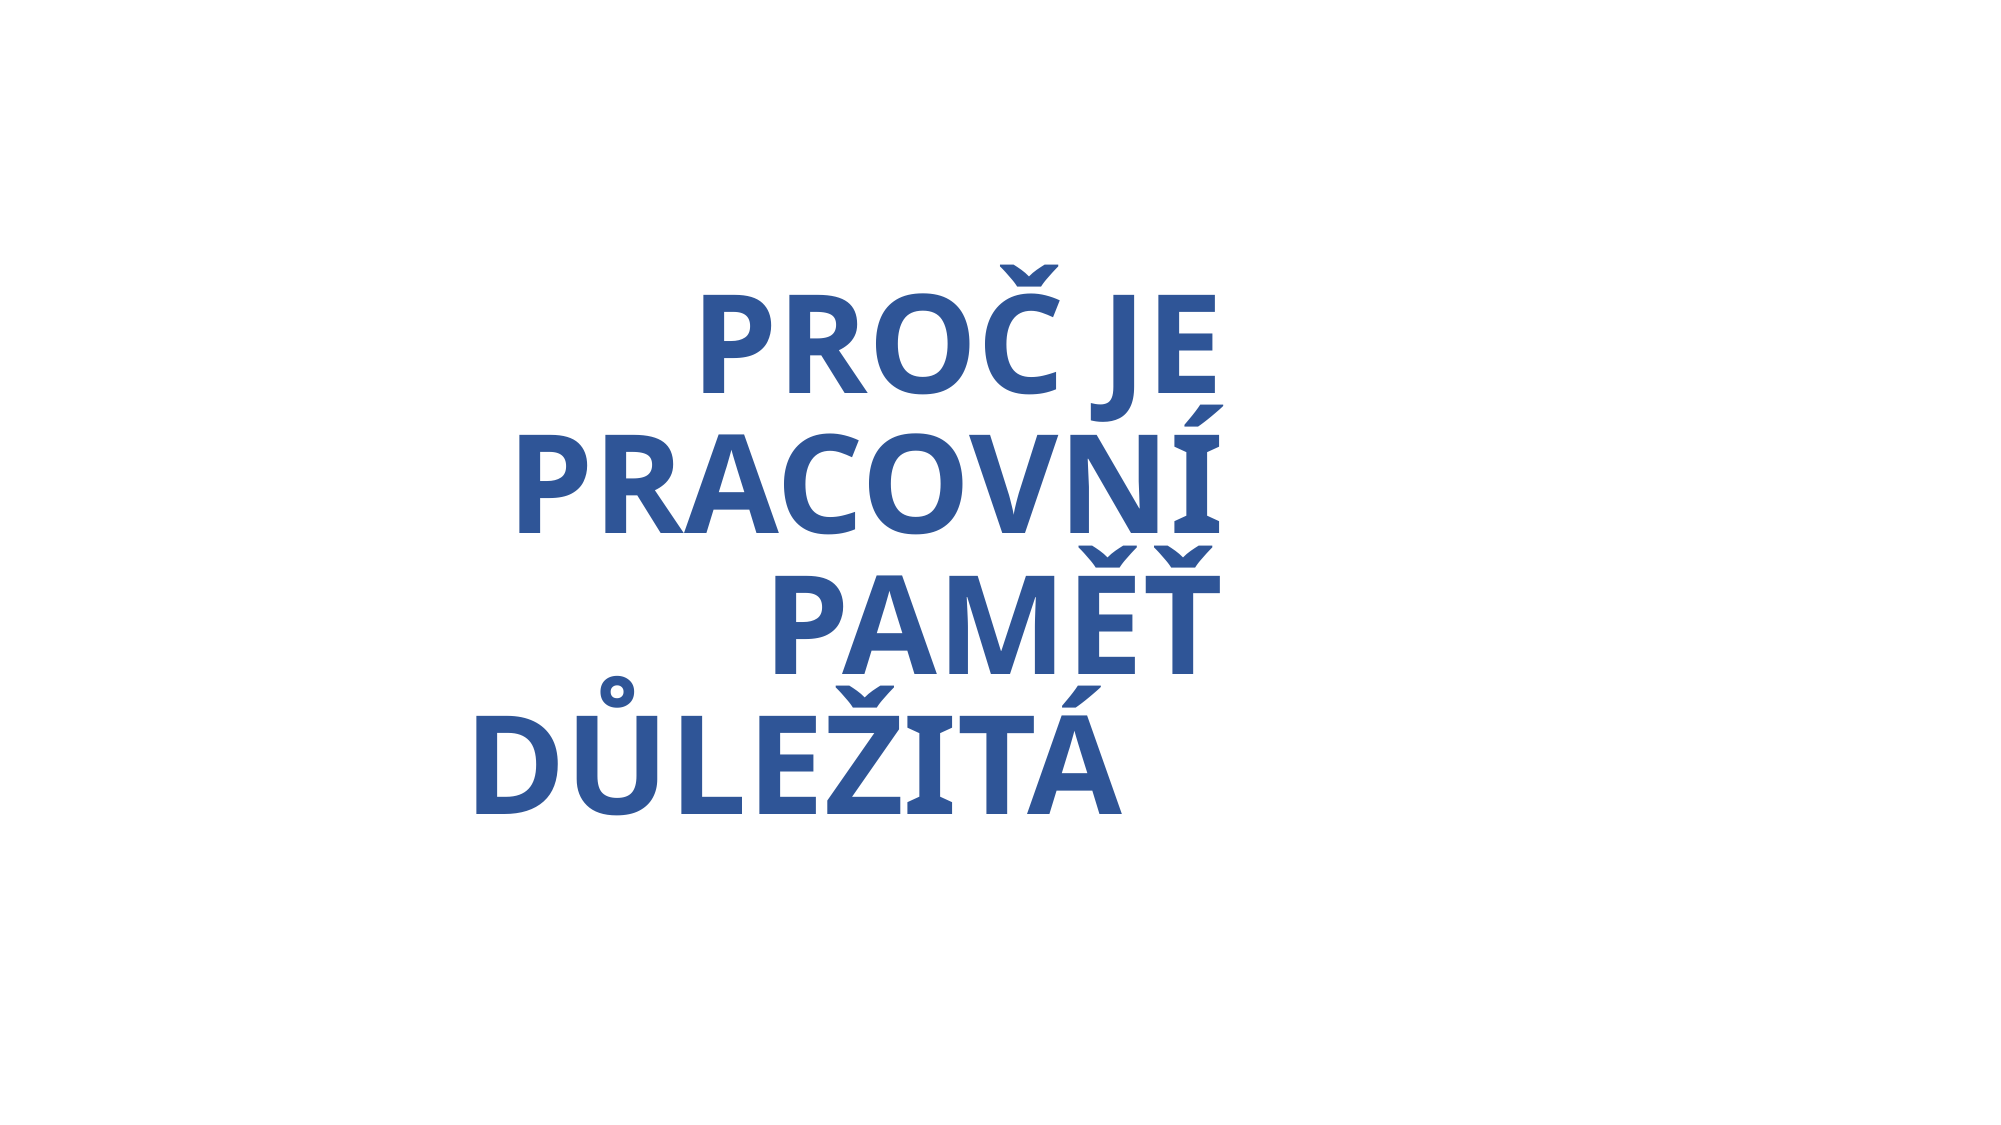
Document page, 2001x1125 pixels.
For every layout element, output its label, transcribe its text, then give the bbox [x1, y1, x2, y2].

title Proč je pracovní paměť důležitá? [146, 141, 1239, 983]
